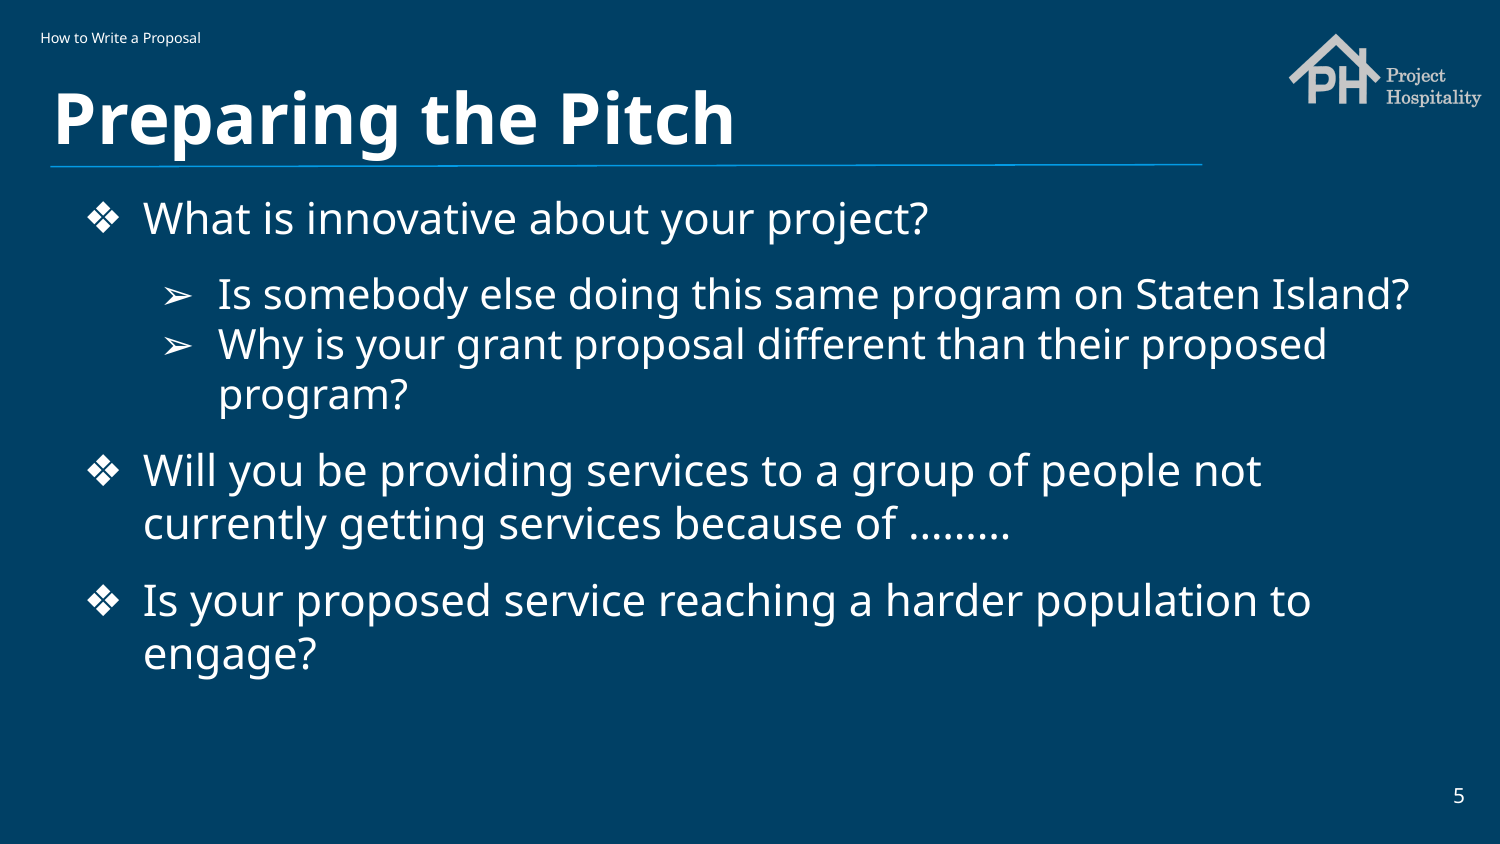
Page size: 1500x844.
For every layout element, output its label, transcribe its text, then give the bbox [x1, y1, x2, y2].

title How to Write a Proposal [25, 13, 580, 82]
slide_number 5 [1389, 764, 1480, 830]
title What is innovative about your project? Is somebody else doing this same program on Staten Island? Why is your grant proposal different than their proposed program? Will you be providing services to a group of people not currently getting services because of ……… Is your proposed service reaching a harder population to engage? [52, 175, 1448, 679]
text_box Preparing the Pitch [37, 59, 891, 175]
picture [1285, 0, 1485, 144]
